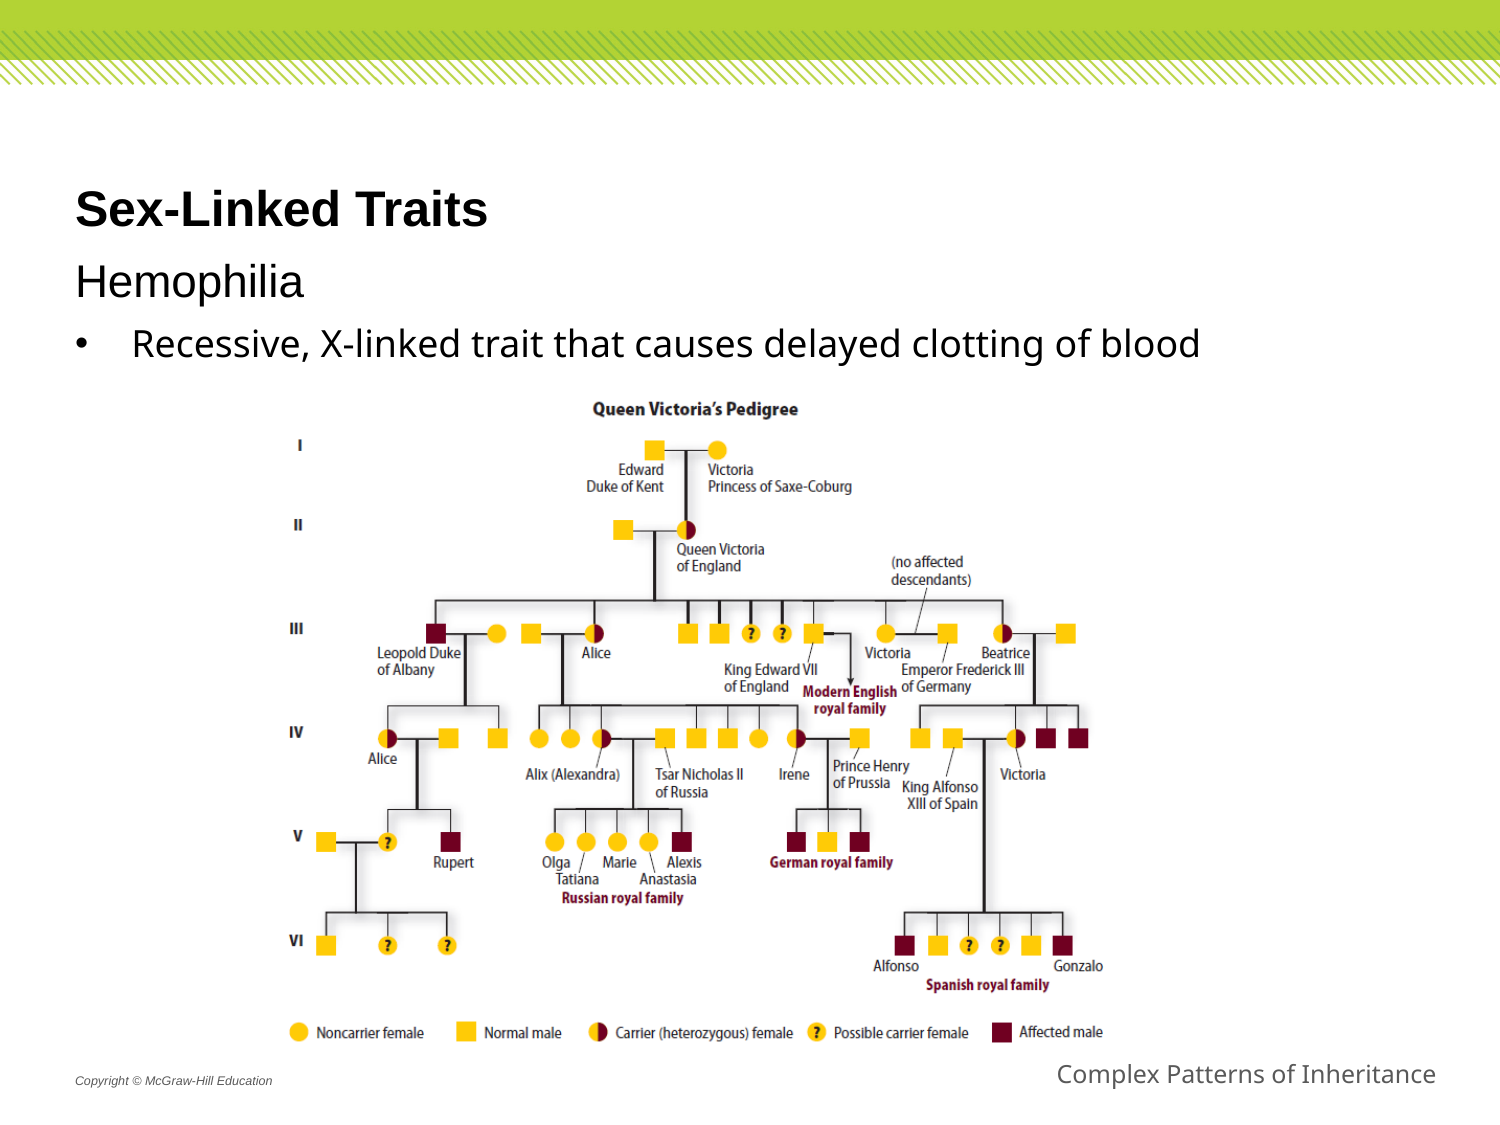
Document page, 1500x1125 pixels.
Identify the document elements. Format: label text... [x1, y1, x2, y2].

text_box Copyright © McGraw-Hill Education [74, 1043, 284, 1089]
list Sex-Linked Traits Hemophilia Recessive, X-linked trait that causes delayed clotting of blood [75, 176, 1332, 804]
picture [0, 0, 1500, 86]
text_box Complex Patterns of Inheritance [284, 1043, 1437, 1089]
picture [266, 385, 1150, 1054]
